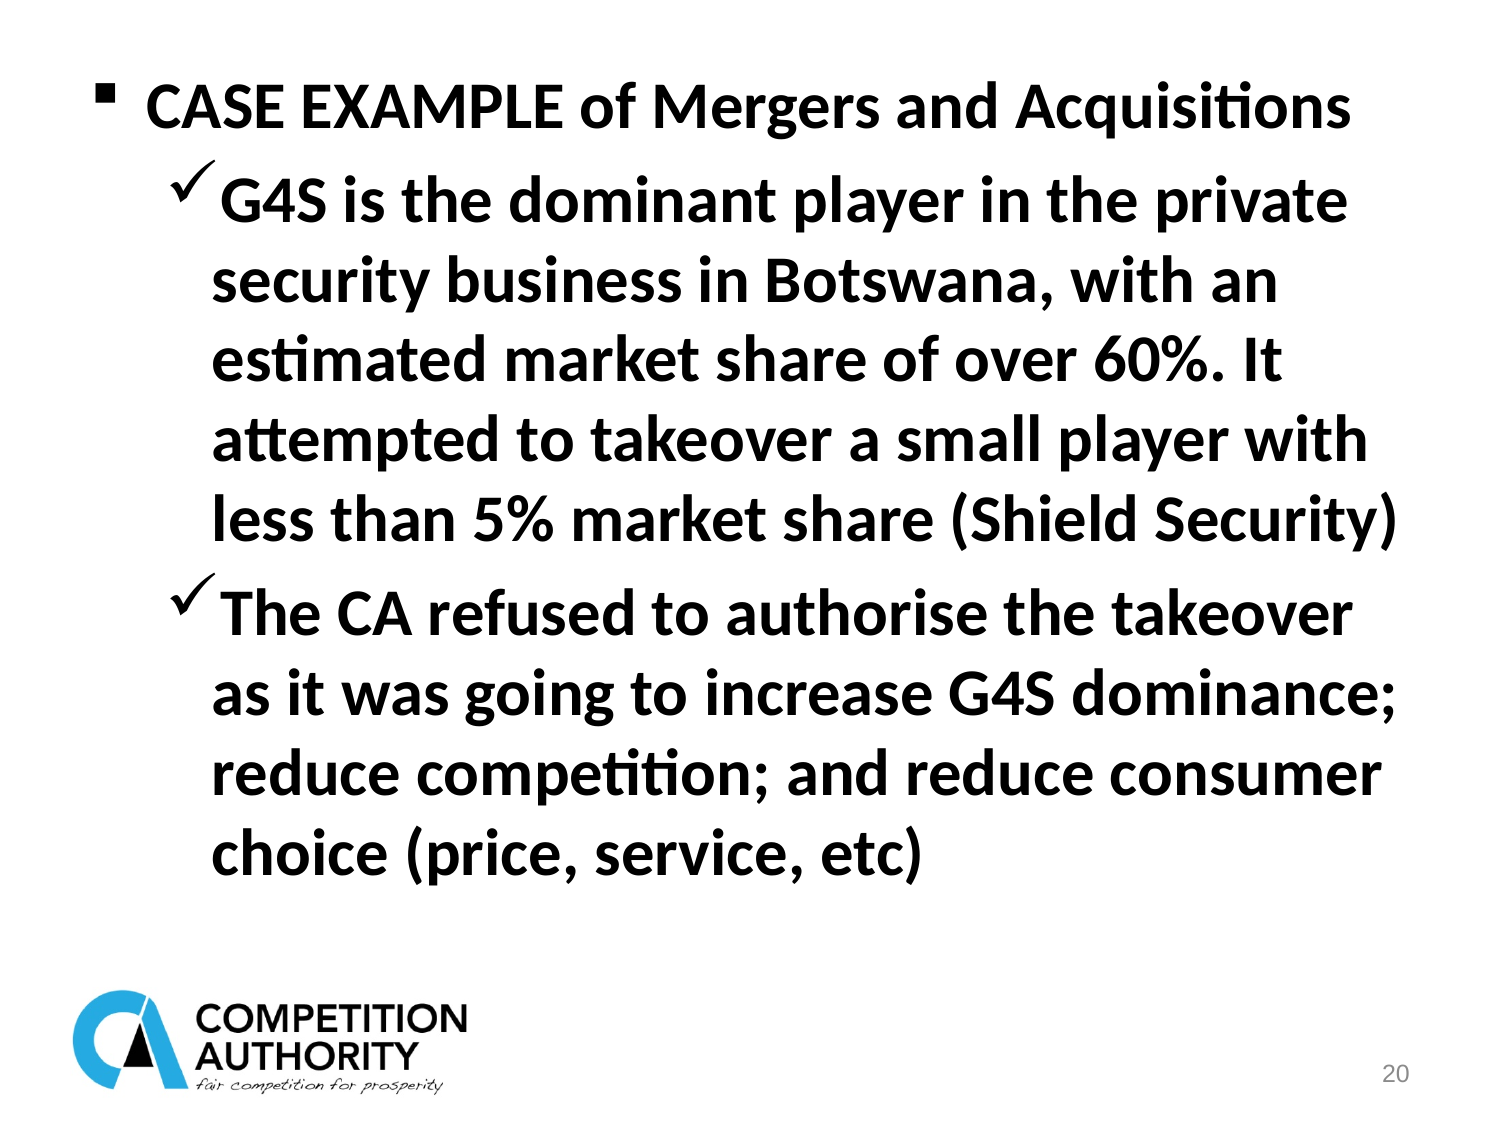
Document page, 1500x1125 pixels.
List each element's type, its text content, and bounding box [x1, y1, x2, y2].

slide_number 20 [1074, 1042, 1425, 1103]
picture [70, 987, 471, 1113]
list CASE EXAMPLE of Mergers and Acquisitions G4S is the dominant player in the private security business in Botswana, with an estimated market share of over 60%. It attempted to takeover a small player with less than 5% market share (Shield Security) The CA refused to authorise the takeover as it was going to increase G4S dominance; reduce competition; and reduce consumer choice (price, service, etc) [75, 54, 1425, 988]
